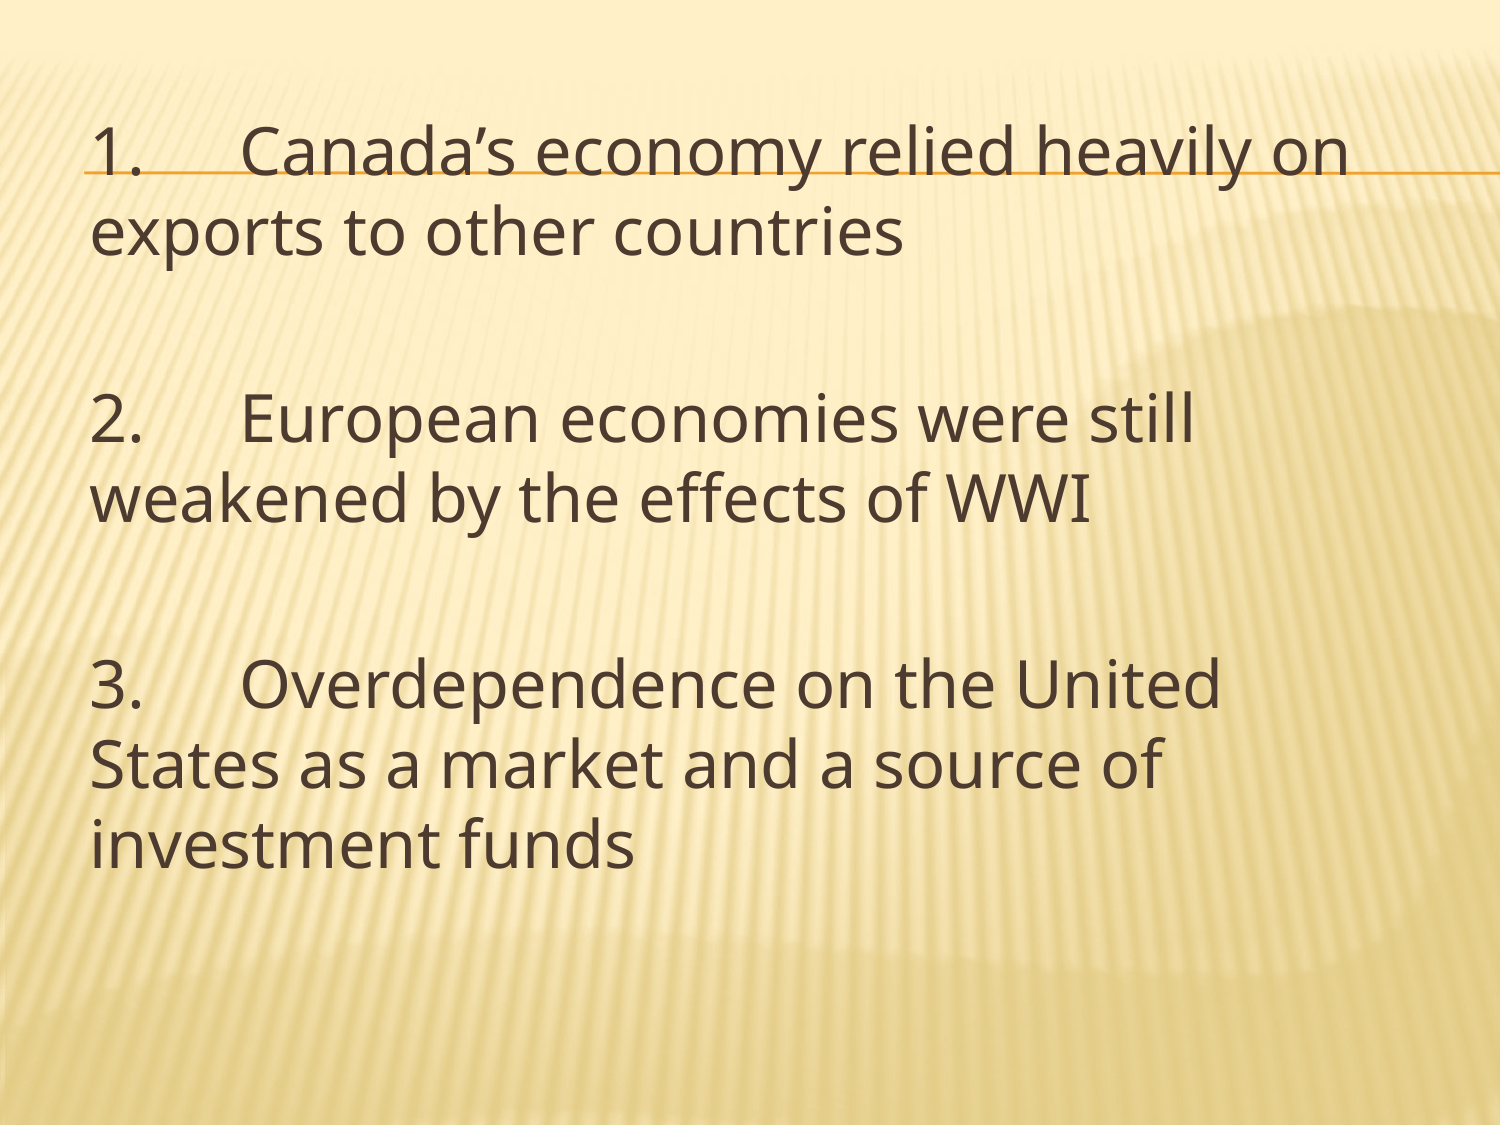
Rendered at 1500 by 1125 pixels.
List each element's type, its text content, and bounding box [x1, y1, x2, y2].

list 1. Canada’s economy relied heavily on exports to other countries 2. European economies were still weakened by the effects of WWI 3. Overdependence on the United States as a market and a source of investment funds [75, 101, 1425, 1005]
